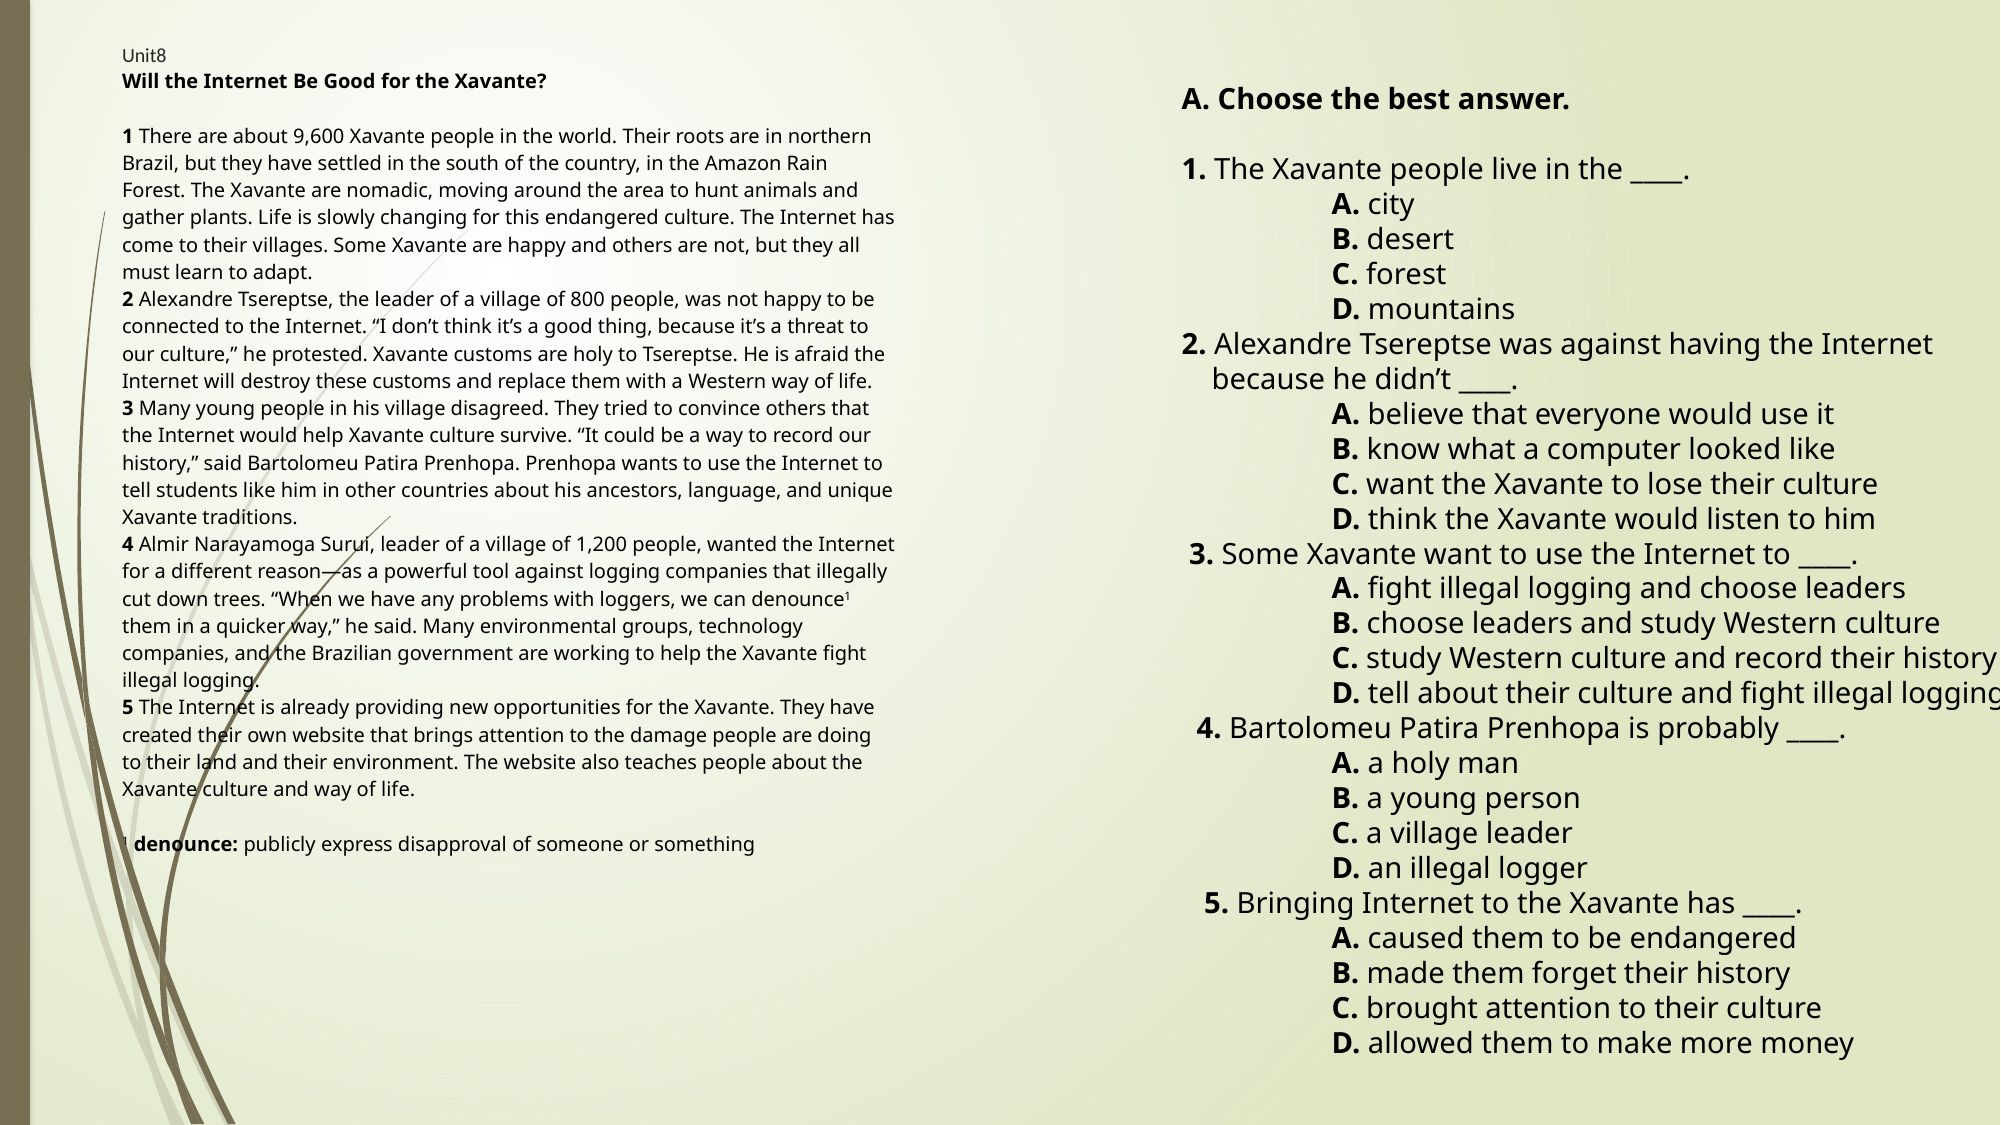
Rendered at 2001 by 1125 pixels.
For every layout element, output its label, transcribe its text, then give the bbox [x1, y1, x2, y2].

text_box A. Choose the best answer. 1. The Xavante people live in the ____. A. city B. desert C. forest D. mountains 2. Alexandre Tsereptse was against having the Internet because he didn’t ____. A. believe that everyone would use it B. know what a computer looked like C. want the Xavante to lose their culture D. think the Xavante would listen to him 3. Some Xavante want to use the Internet to ____. A. fight illegal logging and choose leaders B. choose leaders and study Western culture C. study Western culture and record their history D. tell about their culture and fight illegal logging 4. Bartolomeu Patira Prenhopa is probably ____. A. a holy man B. a young person C. a village leader D. an illegal logger 5. Bringing Internet to the Xavante has ____. A. caused them to be endangered B. made them forget their history C. brought attention to their culture D. allowed them to make more money [1166, 73, 2000, 1067]
title Unit8 Will the Internet Be Good for the Xavante? 1 There are about 9,600 Xavante people in the world. Their roots are in northern Brazil, but they have settled in the south of the country, in the Amazon Rain Forest. The Xavante are nomadic, moving around the area to hunt animals and gather plants. Life is slowly changing for this endangered culture. The Internet has come to their villages. Some Xavante are happy and others are not, but they all must learn to adapt. 2 Alexandre Tsereptse, the leader of a village of 800 people, was not happy to be connected to the Internet. “I don’t think it’s a good thing, because it’s a threat to our culture,” he protested. Xavante customs are holy to Tsereptse. He is afraid the Internet will destroy these customs and replace them with a Western way of life. 3 Many young people in his village disagreed. They tried to convince others that the Internet would help Xavante culture survive. “It could be a way to record our history,” said Bartolomeu Patira Prenhopa. Prenhopa wants to use the Internet to tell students like him in other countries about his ancestors, language, and unique Xavante traditions. 4 Almir Narayamoga Surui, leader of a village of 1,200 people, wanted the Internet for a different reason—as a powerful tool against logging companies that illegally cut down trees. “When we have any problems with loggers, we can denounce1 them in a quicker way,” he said. Many environmental groups, technology companies, and the Brazilian government are working to help the Xavante fight illegal logging. 5 The Internet is already providing new opportunities for the Xavante. They have created their own website that brings attention to the damage people are doing to their land and their environment. The website also teaches people about the Xavante culture and way of life. 1 denounce: publicly express disapproval of someone or something [107, 39, 1932, 1076]
